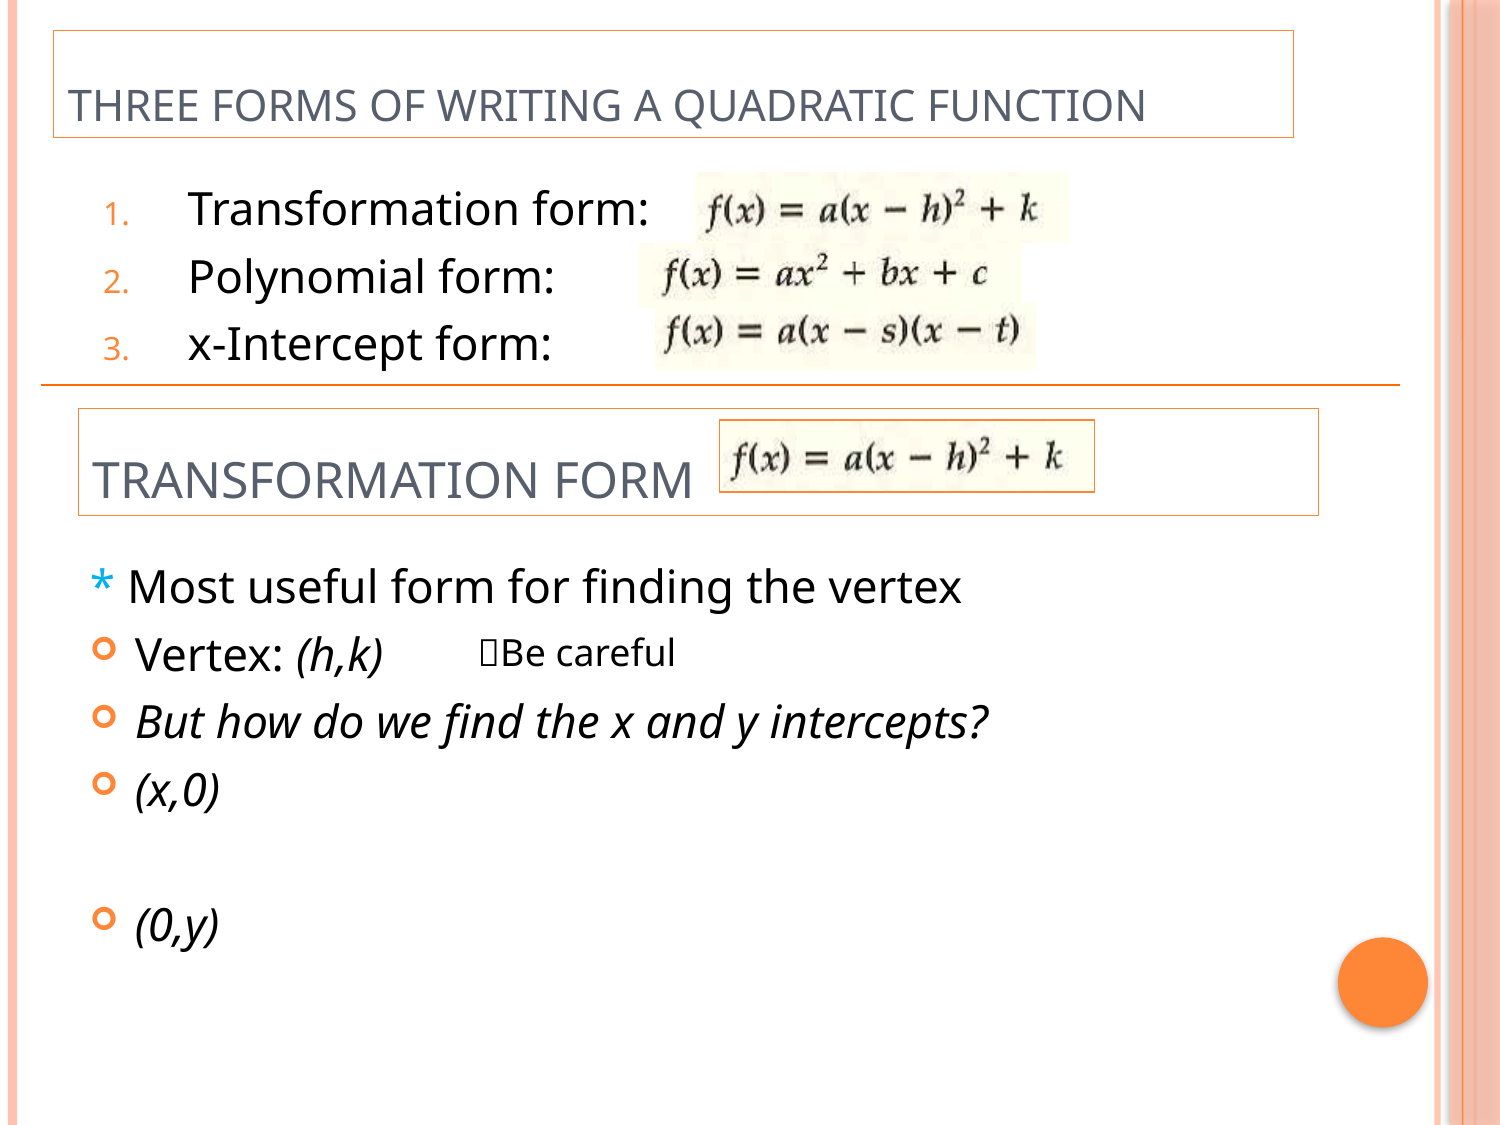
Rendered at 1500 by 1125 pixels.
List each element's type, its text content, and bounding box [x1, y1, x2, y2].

title Three Forms of Writing a Quadratic Function [53, 30, 1294, 138]
picture [638, 172, 1070, 371]
list Transformation form: Polynomial form: x-Intercept form: [75, 172, 1300, 382]
picture [719, 420, 1095, 492]
list Transformation form: Polynomial form: x-Intercept form: [75, 395, 1300, 550]
text_box Transformation Form [78, 408, 1319, 516]
text_box * Most useful form for finding the vertex Vertex: (h,k) But how do we find the x and y intercepts? (x,0) (0,y) [75, 550, 1300, 1062]
text_box Be careful [462, 621, 692, 682]
